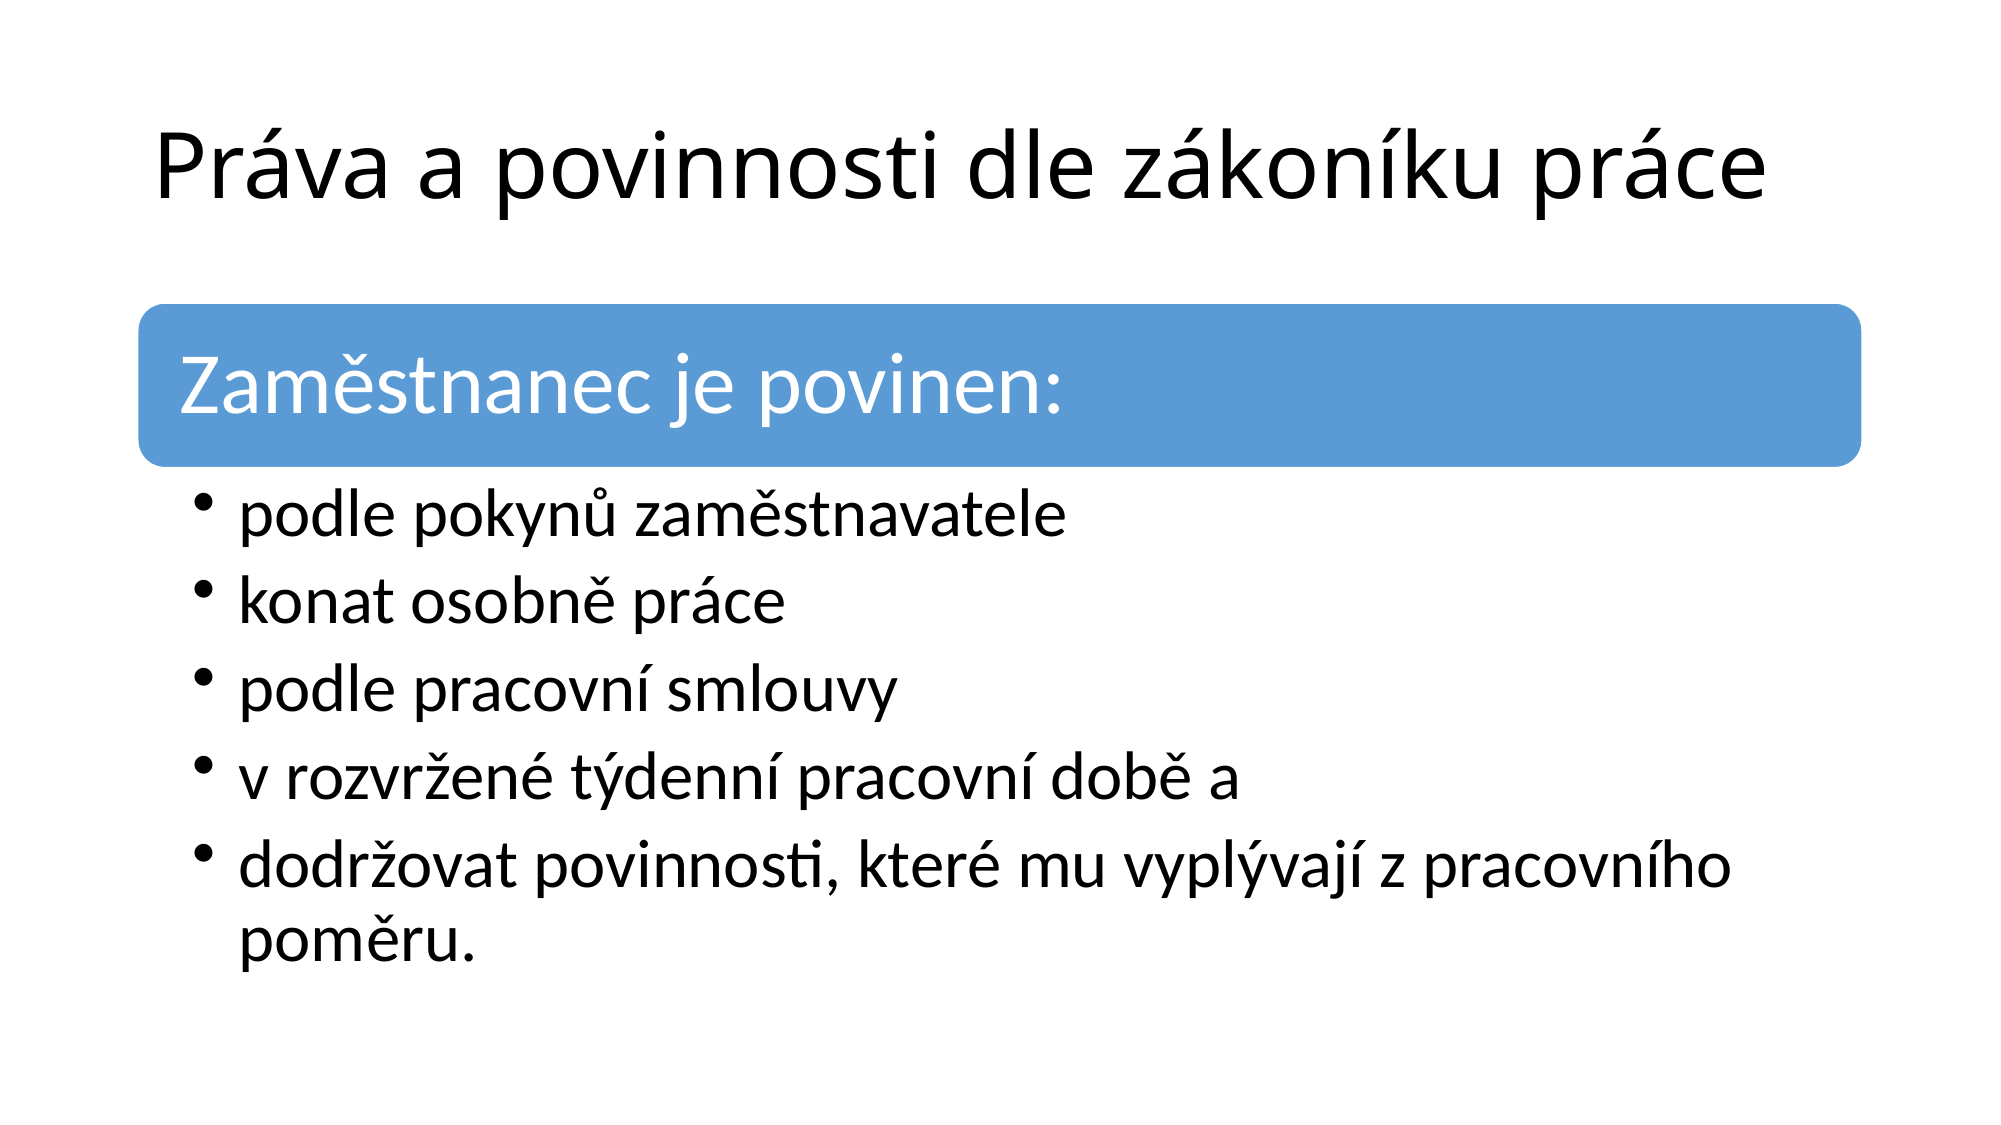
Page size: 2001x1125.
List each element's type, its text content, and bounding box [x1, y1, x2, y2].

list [137, 299, 1863, 1014]
title Práva a povinnosti dle zákoníku práce [137, 59, 1863, 278]
